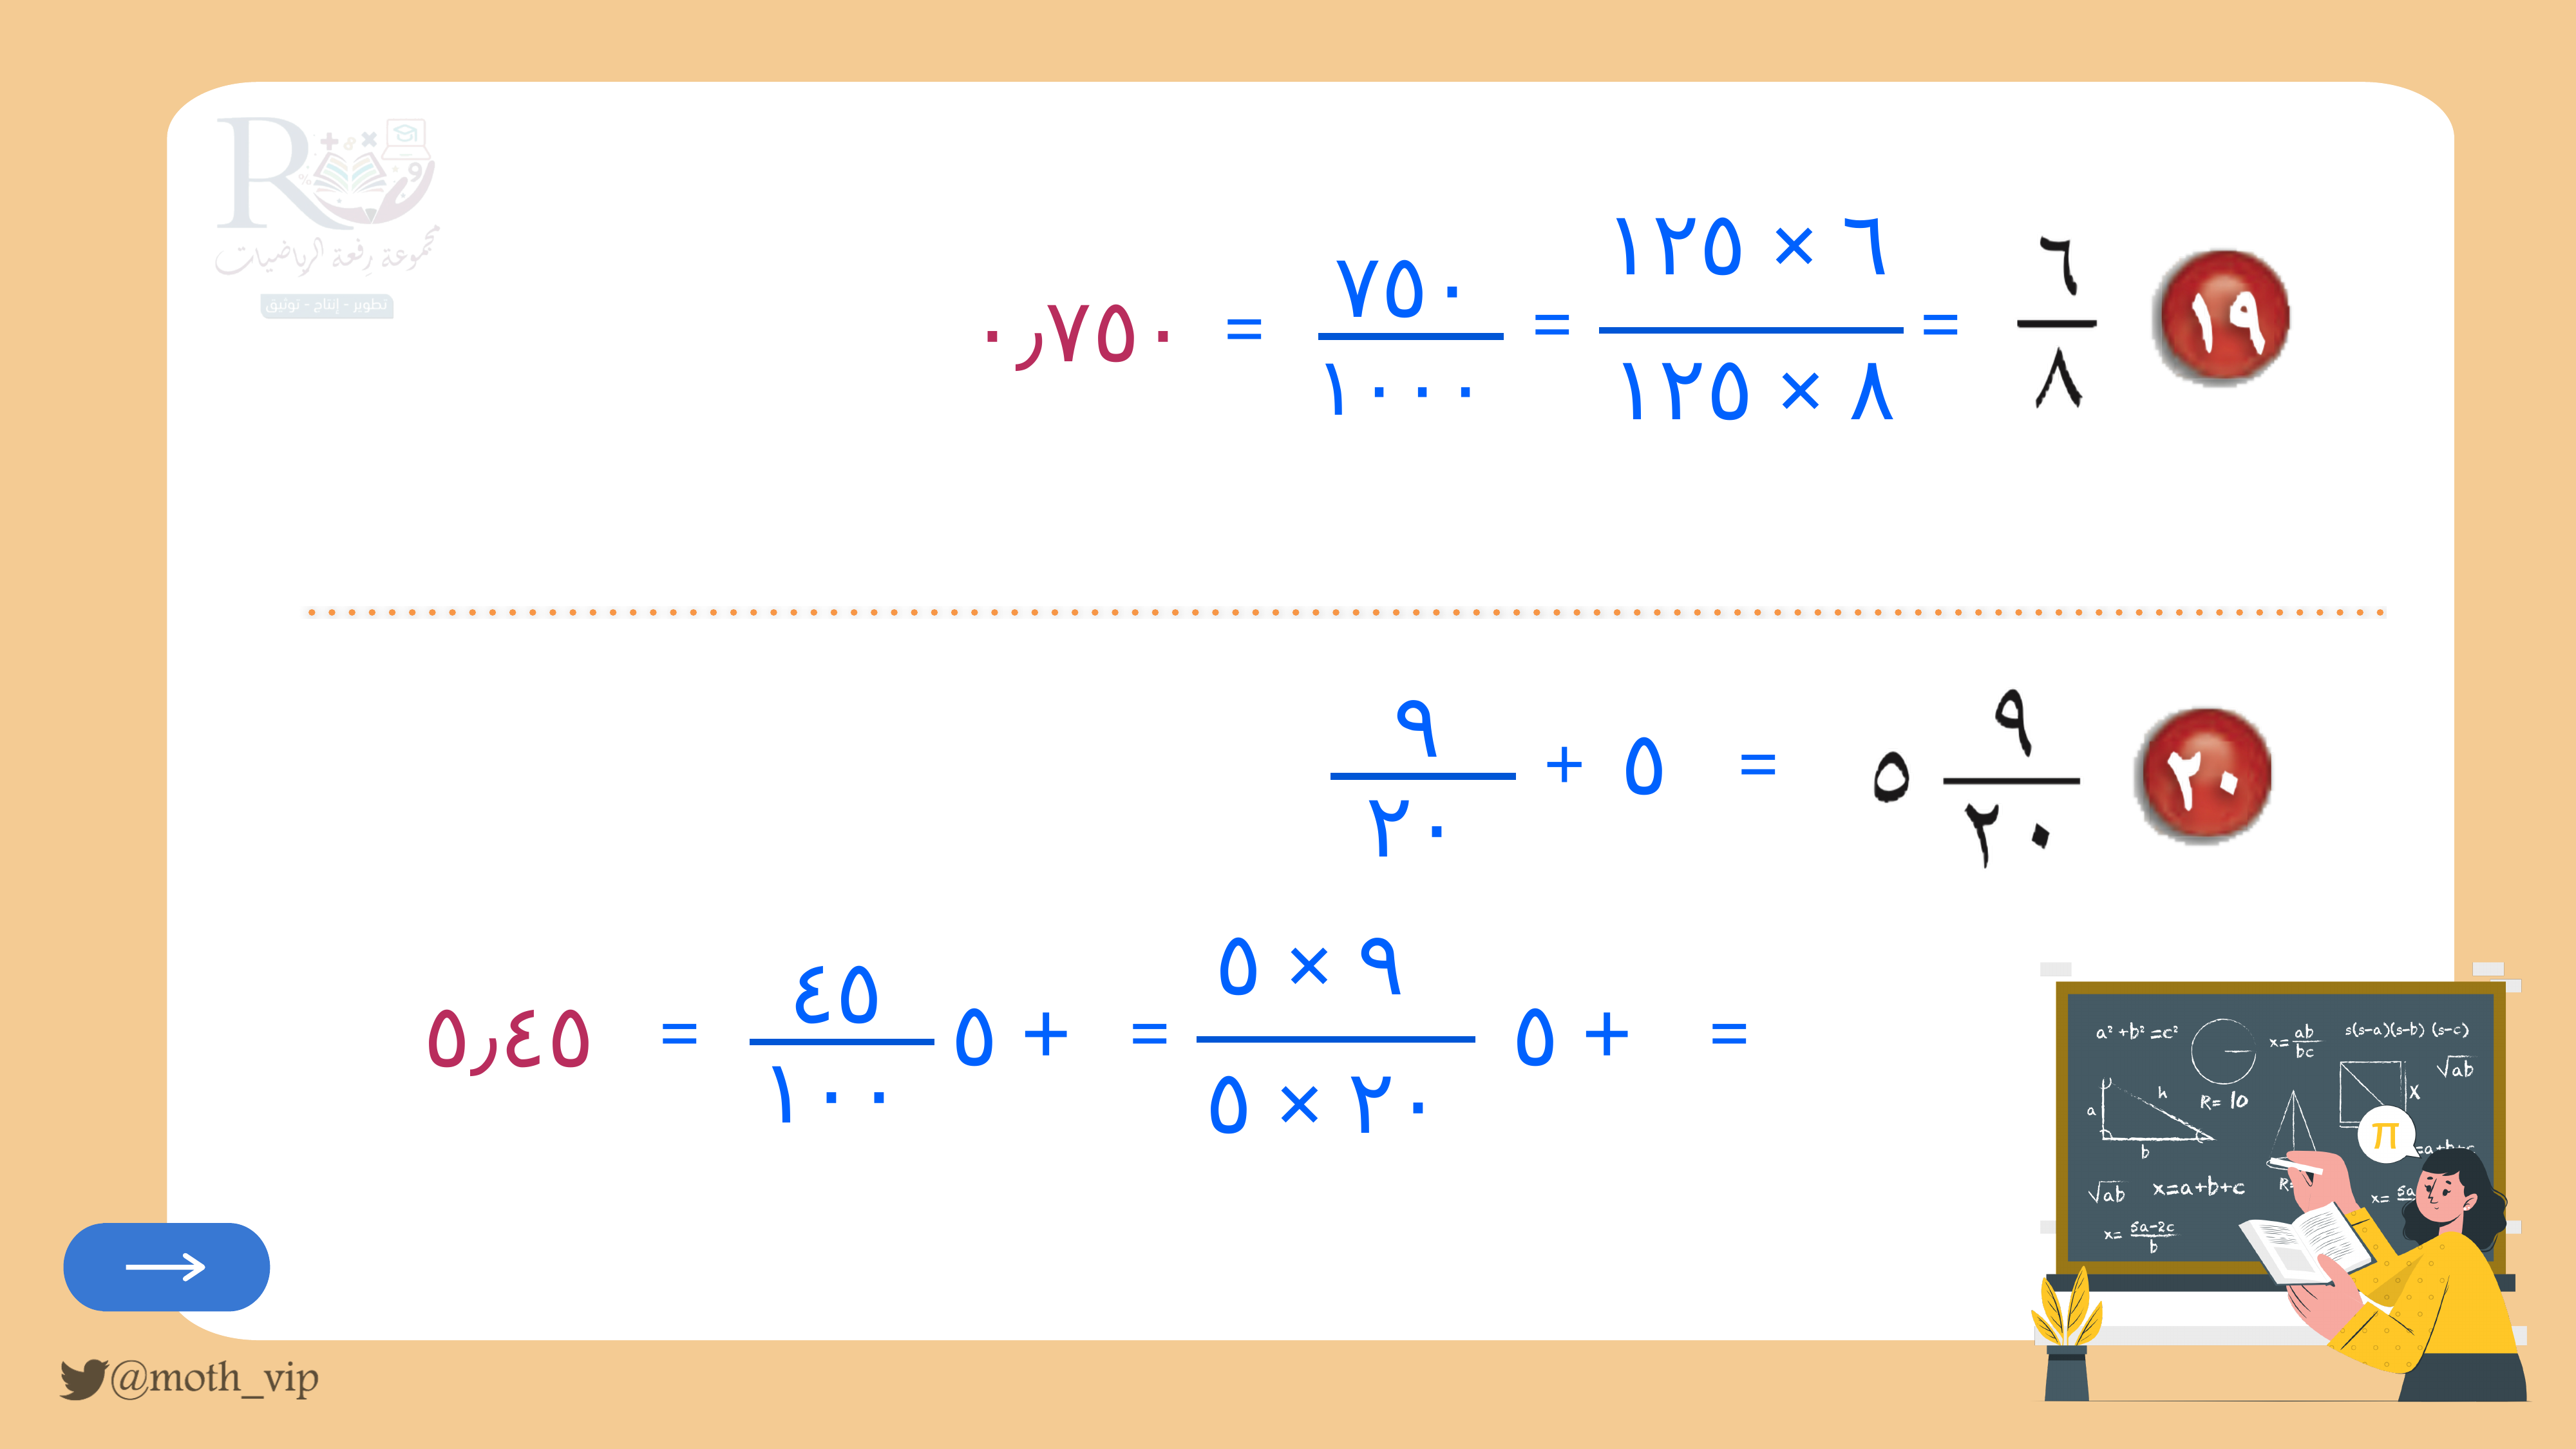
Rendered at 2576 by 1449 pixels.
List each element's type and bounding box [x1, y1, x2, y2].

text_box [1299, 607, 1818, 964]
picture [1985, 960, 2576, 1449]
picture [2001, 186, 2327, 494]
text_box [333, 873, 1789, 1229]
text_box [902, 156, 2001, 524]
text_box [63, 1222, 270, 1312]
picture [1846, 632, 2327, 939]
